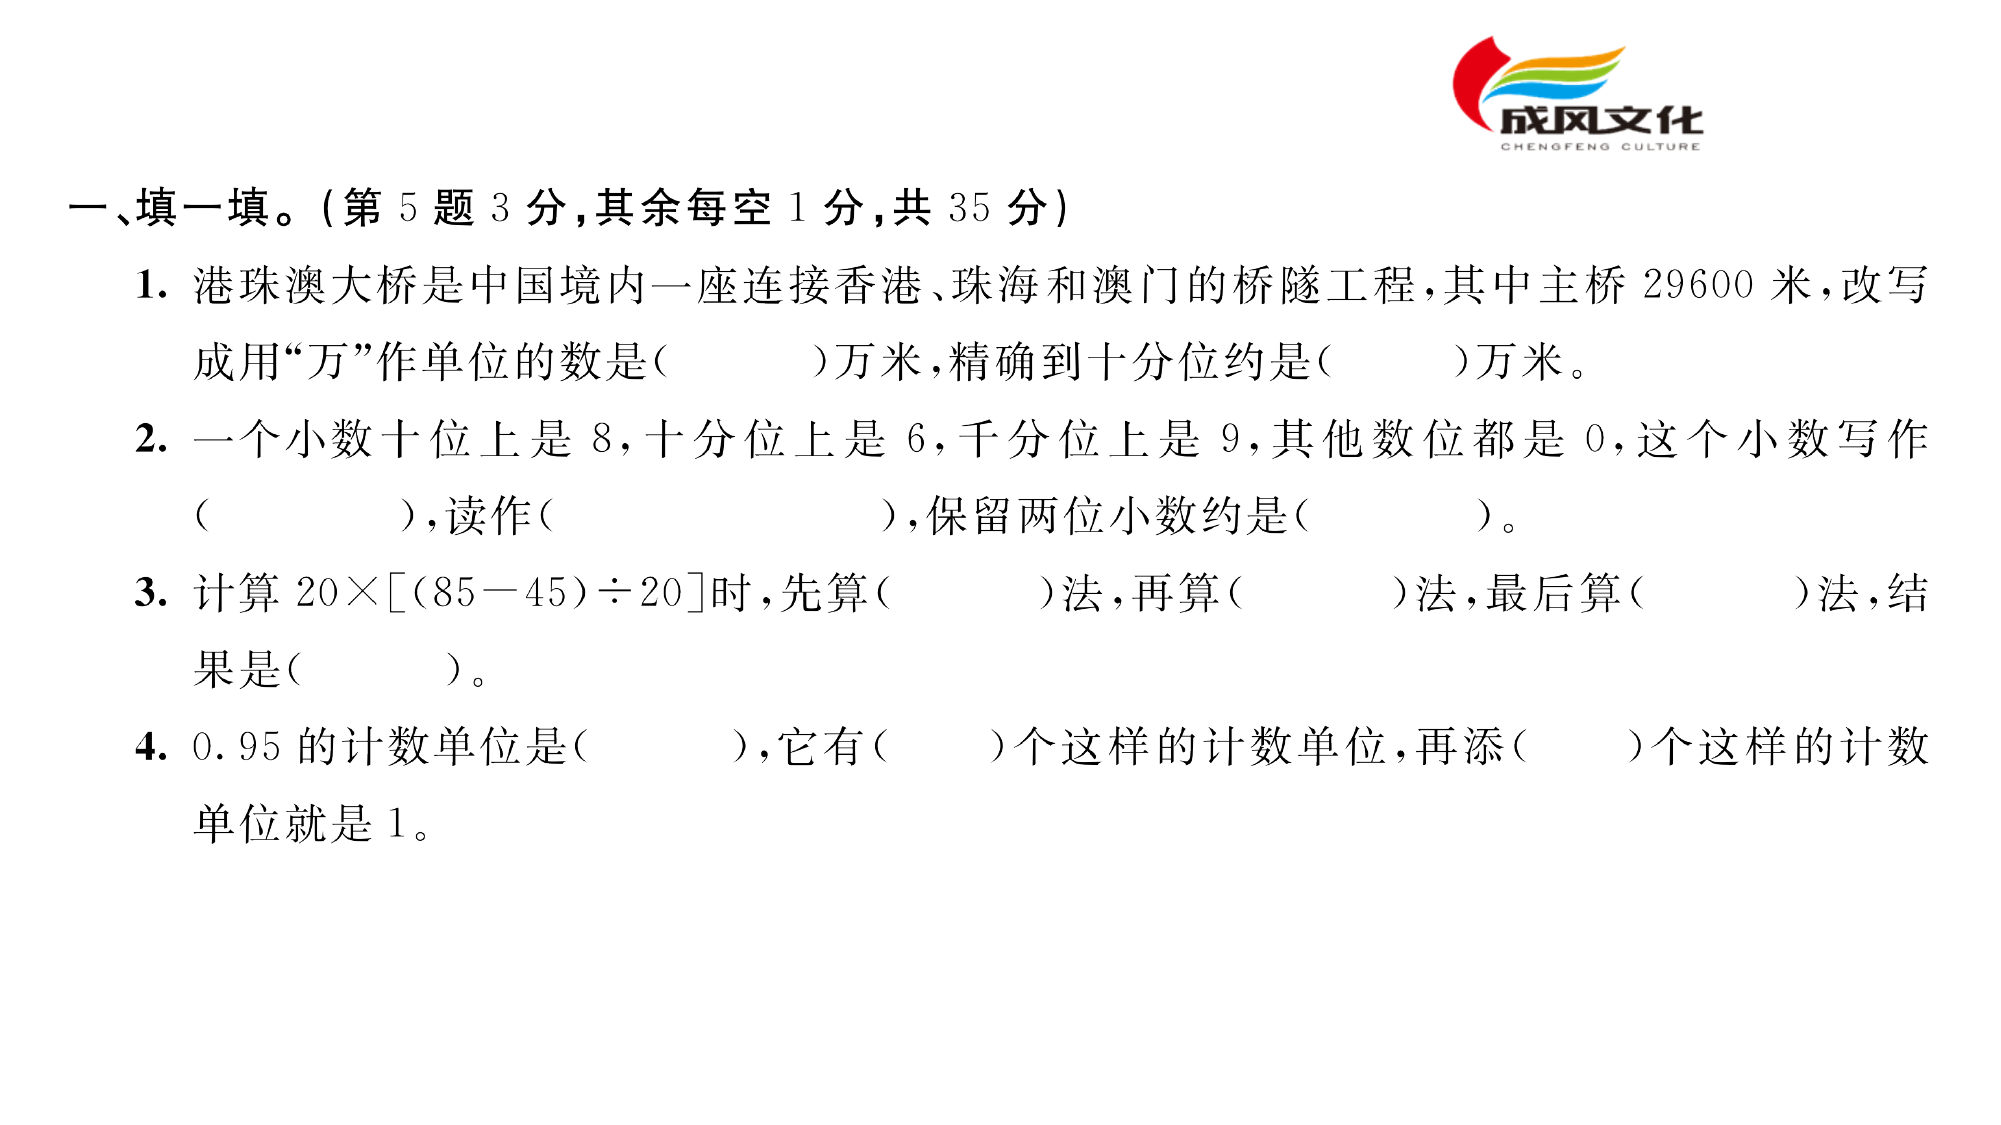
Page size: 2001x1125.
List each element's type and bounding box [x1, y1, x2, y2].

picture [65, 30, 1956, 869]
